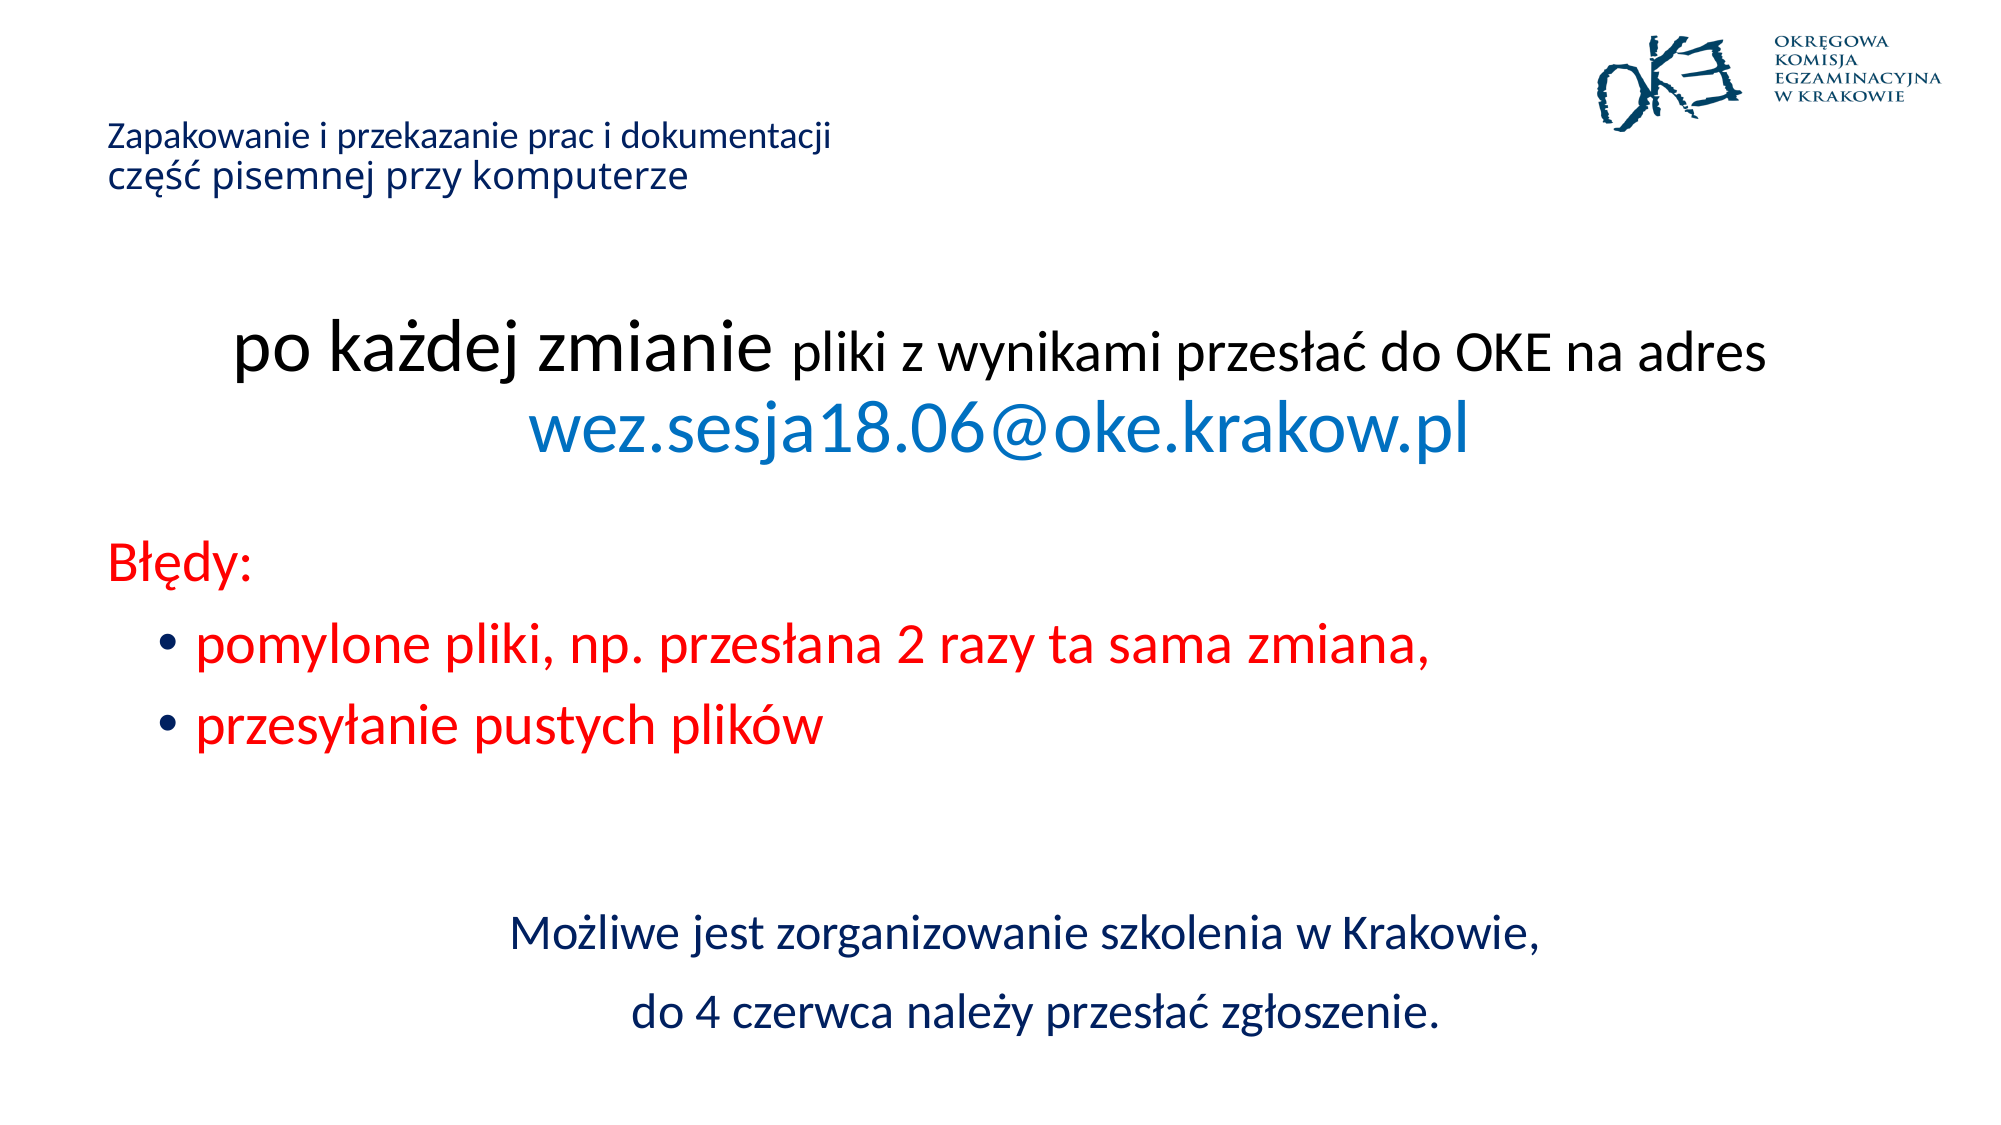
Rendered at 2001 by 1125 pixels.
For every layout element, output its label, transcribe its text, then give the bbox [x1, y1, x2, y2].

picture [1604, 69, 1640, 107]
picture [1648, 97, 1653, 107]
picture [1595, 30, 1950, 132]
title Zapakowanie i przekazanie prac i dokumentacji część pisemnej przy komputerze [92, 107, 1818, 252]
text_box Możliwe jest zorganizowanie szkolenia w Krakowie, do 4 czerwca należy przesłać zgłoszenie. [92, 892, 1981, 1046]
text_box Błędy: pomylone pliki, np. przesłana 2 razy ta sama zmiana, przesyłanie pustych plików [92, 523, 1818, 827]
list po każdej zmianie pliki z wynikami przesłać do OKE na adres wez.sesja18.06@oke.krakow.pl [137, 299, 1863, 558]
